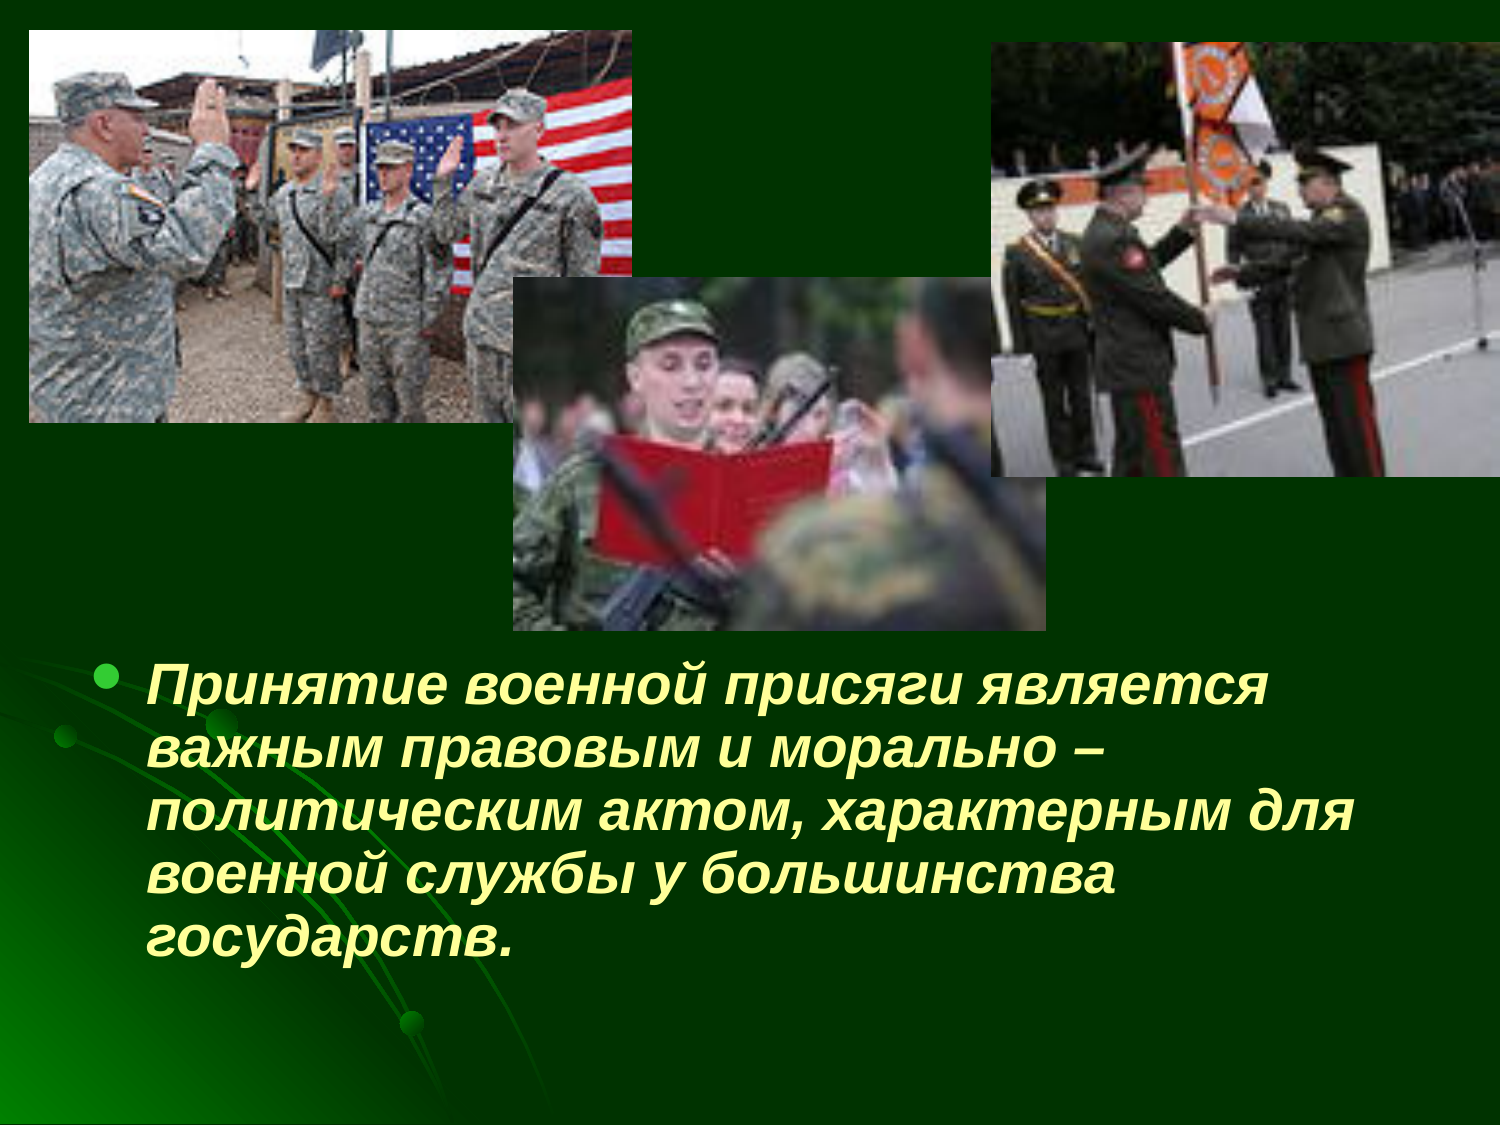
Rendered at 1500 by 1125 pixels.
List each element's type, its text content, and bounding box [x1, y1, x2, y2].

picture [513, 42, 1500, 631]
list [29, 30, 632, 423]
list Принятие военной присяги является важным правовым и морально – политическим актом, характерным для военной службы у большинства государств. [74, 646, 1426, 1006]
